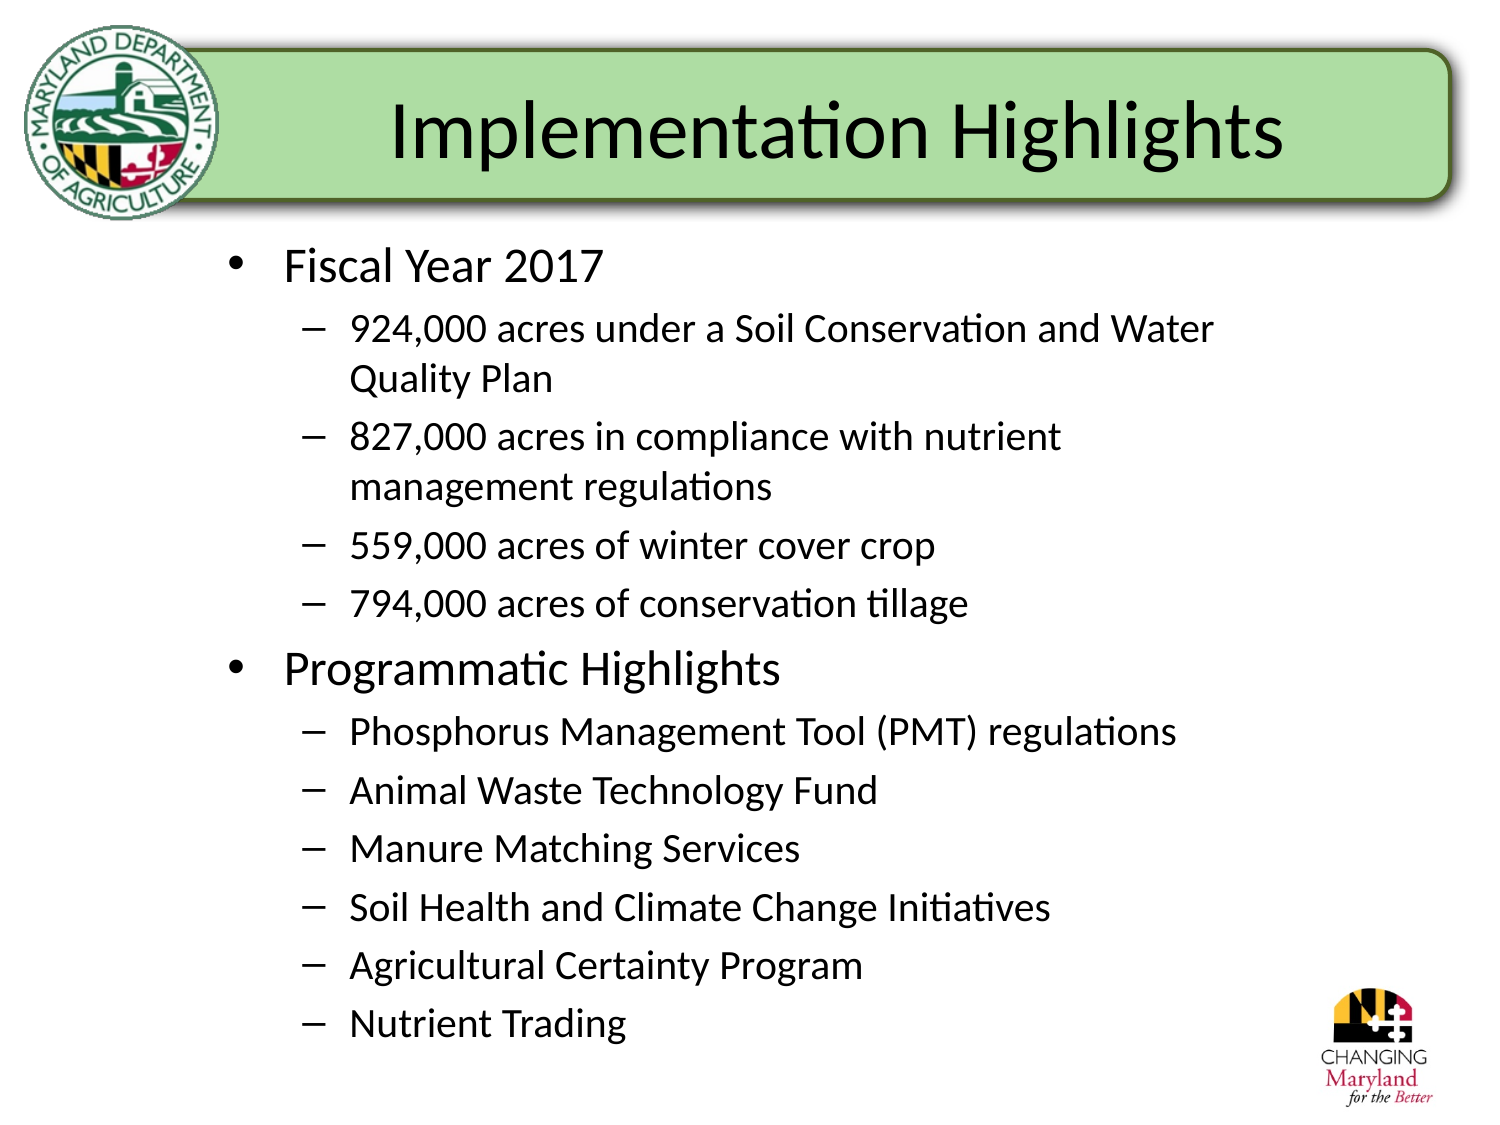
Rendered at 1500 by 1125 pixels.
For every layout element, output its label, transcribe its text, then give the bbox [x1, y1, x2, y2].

title Implementation Highlights [225, 50, 1450, 200]
picture [1250, 975, 1500, 1125]
list Fiscal Year 2017 924,000 acres under a Soil Conservation and Water Quality Plan 827,000 acres in compliance with nutrient management regulations 559,000 acres of winter cover crop 794,000 acres of conservation tillage Programmatic Highlights Phosphorus Management Tool (PMT) regulations Animal Waste Technology Fund Manure Matching Services Soil Health and Climate Change Initiatives Agricultural Certainty Program Nutrient Trading [212, 224, 1300, 968]
picture [24, 24, 219, 224]
